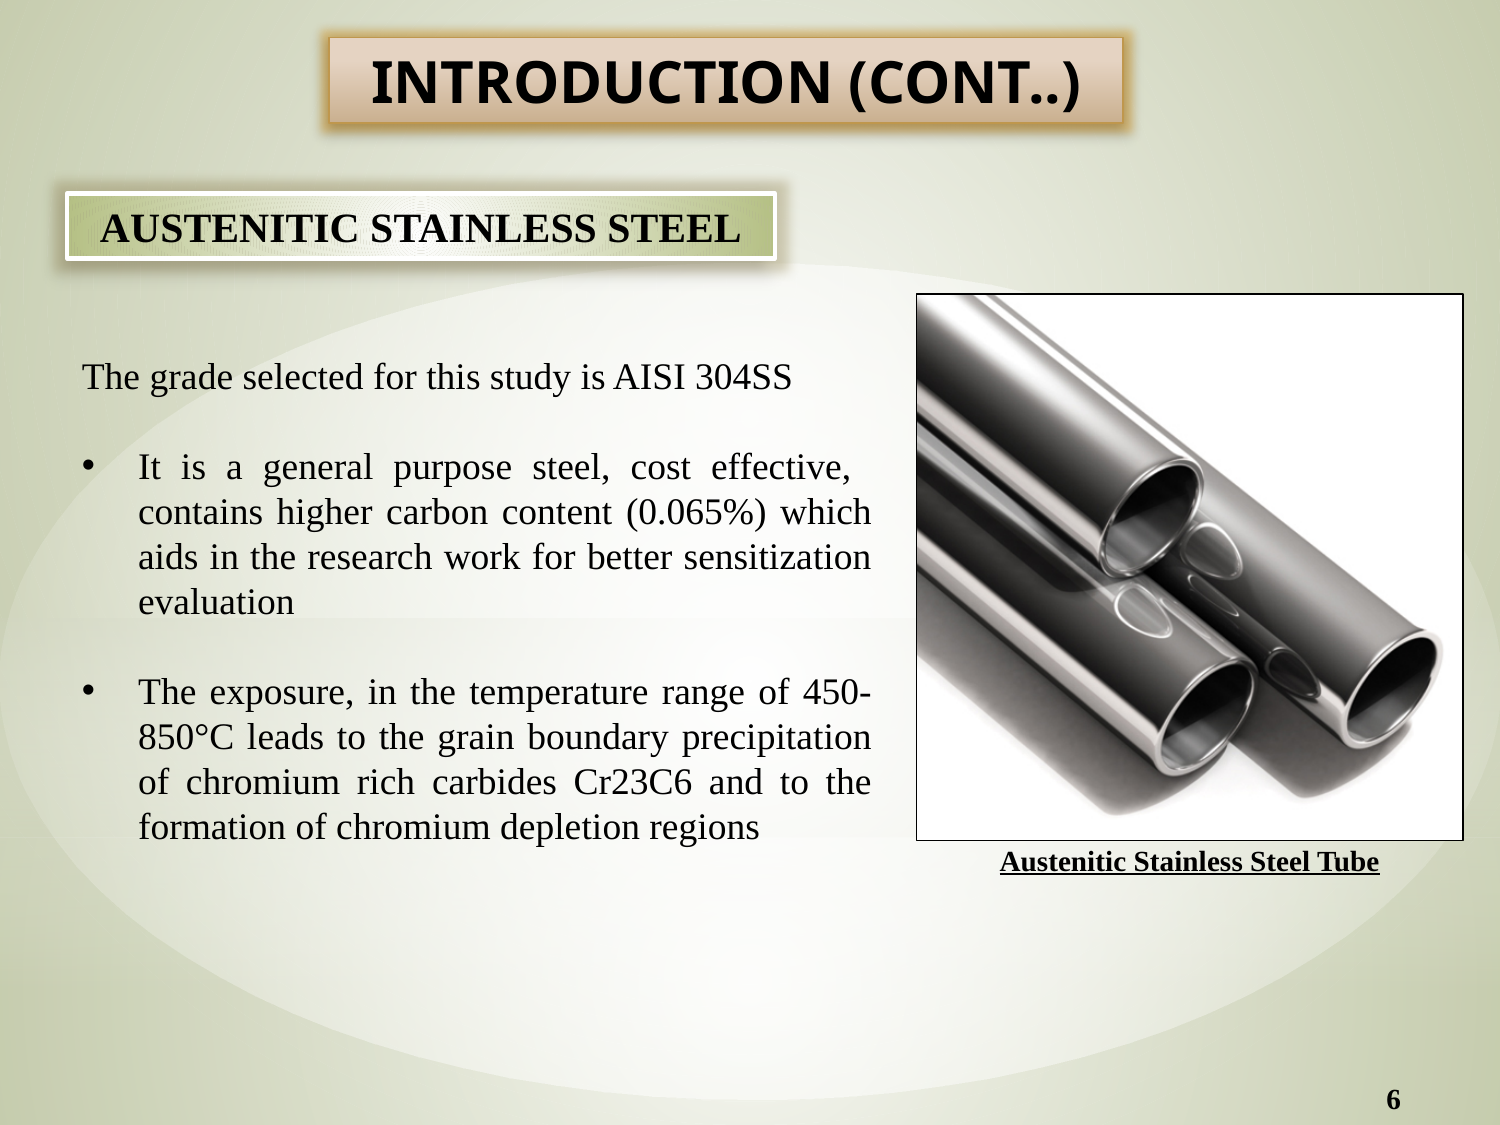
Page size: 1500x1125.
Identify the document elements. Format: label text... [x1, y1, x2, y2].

slide_number 6 [1287, 1074, 1500, 1122]
picture [916, 294, 1463, 841]
text_box AUSTENITIC STAINLESS STEEL [66, 193, 776, 259]
text_box Austenitic Stainless Steel Tube [984, 848, 1395, 885]
text_box INTRODUCTION (CONT..) [328, 37, 1124, 124]
text_box The grade selected for this study is AISI 304SS It is a general purpose steel, cost effective, contains higher carbon content (0.065%) which aids in the research work for better sensitization evaluation The exposure, in the temperature range of 450-850°C leads to the grain boundary precipitation of chromium rich carbides Cr23C6 and to the formation of chromium depletion regions [67, 299, 888, 855]
